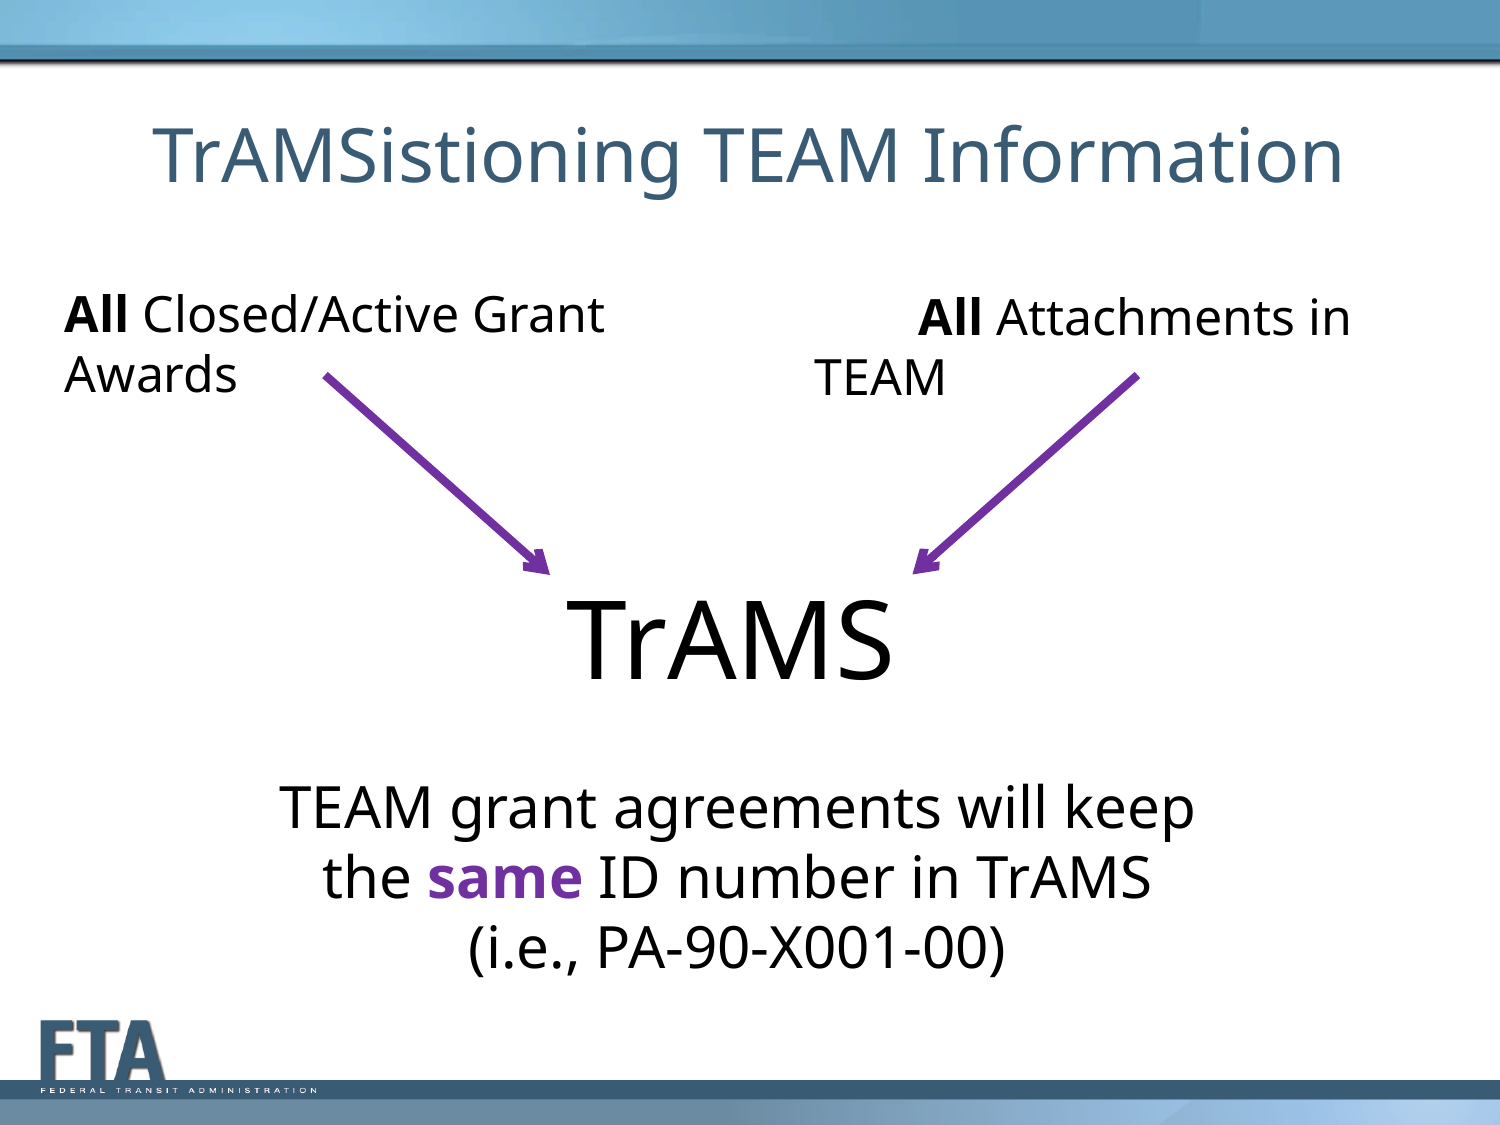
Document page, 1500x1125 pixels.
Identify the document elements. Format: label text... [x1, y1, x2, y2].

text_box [912, 374, 1138, 575]
text_box All Closed/Active Grant Awards [50, 274, 750, 410]
list TrAMS [549, 562, 913, 743]
title TrAMSistioning TEAM Information [74, 71, 1426, 233]
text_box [324, 374, 551, 576]
picture [0, 0, 1500, 72]
text_box TEAM grant agreements will keep the same ID number in TrAMS (i.e., PA-90-X001-00) [150, 762, 1325, 988]
picture [0, 1013, 1500, 1125]
text_box All Attachments in TEAM [800, 277, 1500, 413]
